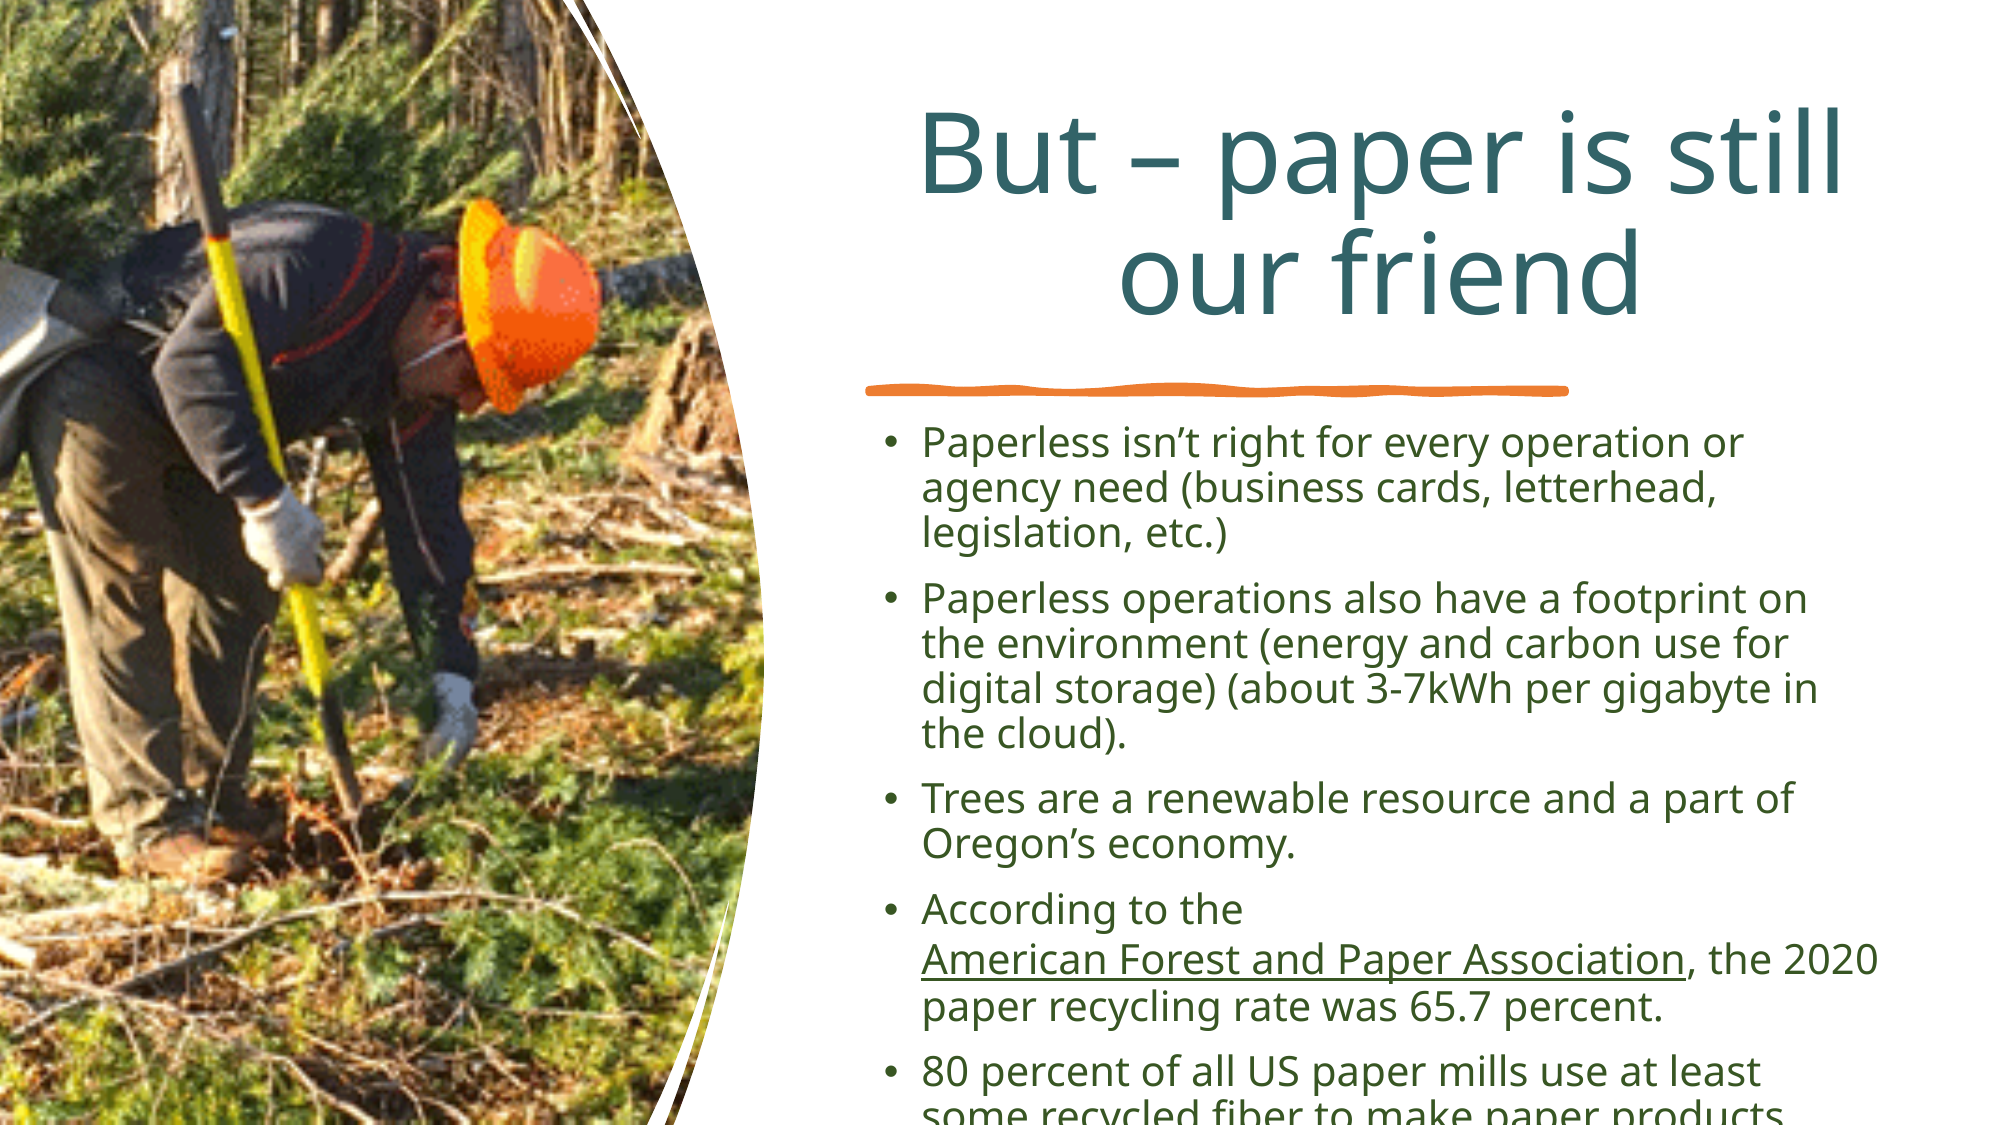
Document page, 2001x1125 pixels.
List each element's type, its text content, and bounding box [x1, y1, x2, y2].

text_box [867, 385, 1567, 396]
list Paperless isn’t right for every operation or agency need (business cards, letterhead, legislation, etc.) Paperless operations also have a footprint on the environment (energy and carbon use for digital storage) (about 3-7kWh per gigabyte in the cloud). Trees are a renewable resource and a part of Oregon’s economy. According to the American Forest and Paper Association, the 2020 paper recycling rate was 65.7 percent. 80 percent of all US paper mills use at least some recycled fiber to make paper products. [869, 413, 1895, 986]
title But – paper is still our friend [869, 53, 1895, 347]
text_box [764, 0, 2000, 1125]
picture [0, 0, 764, 1125]
